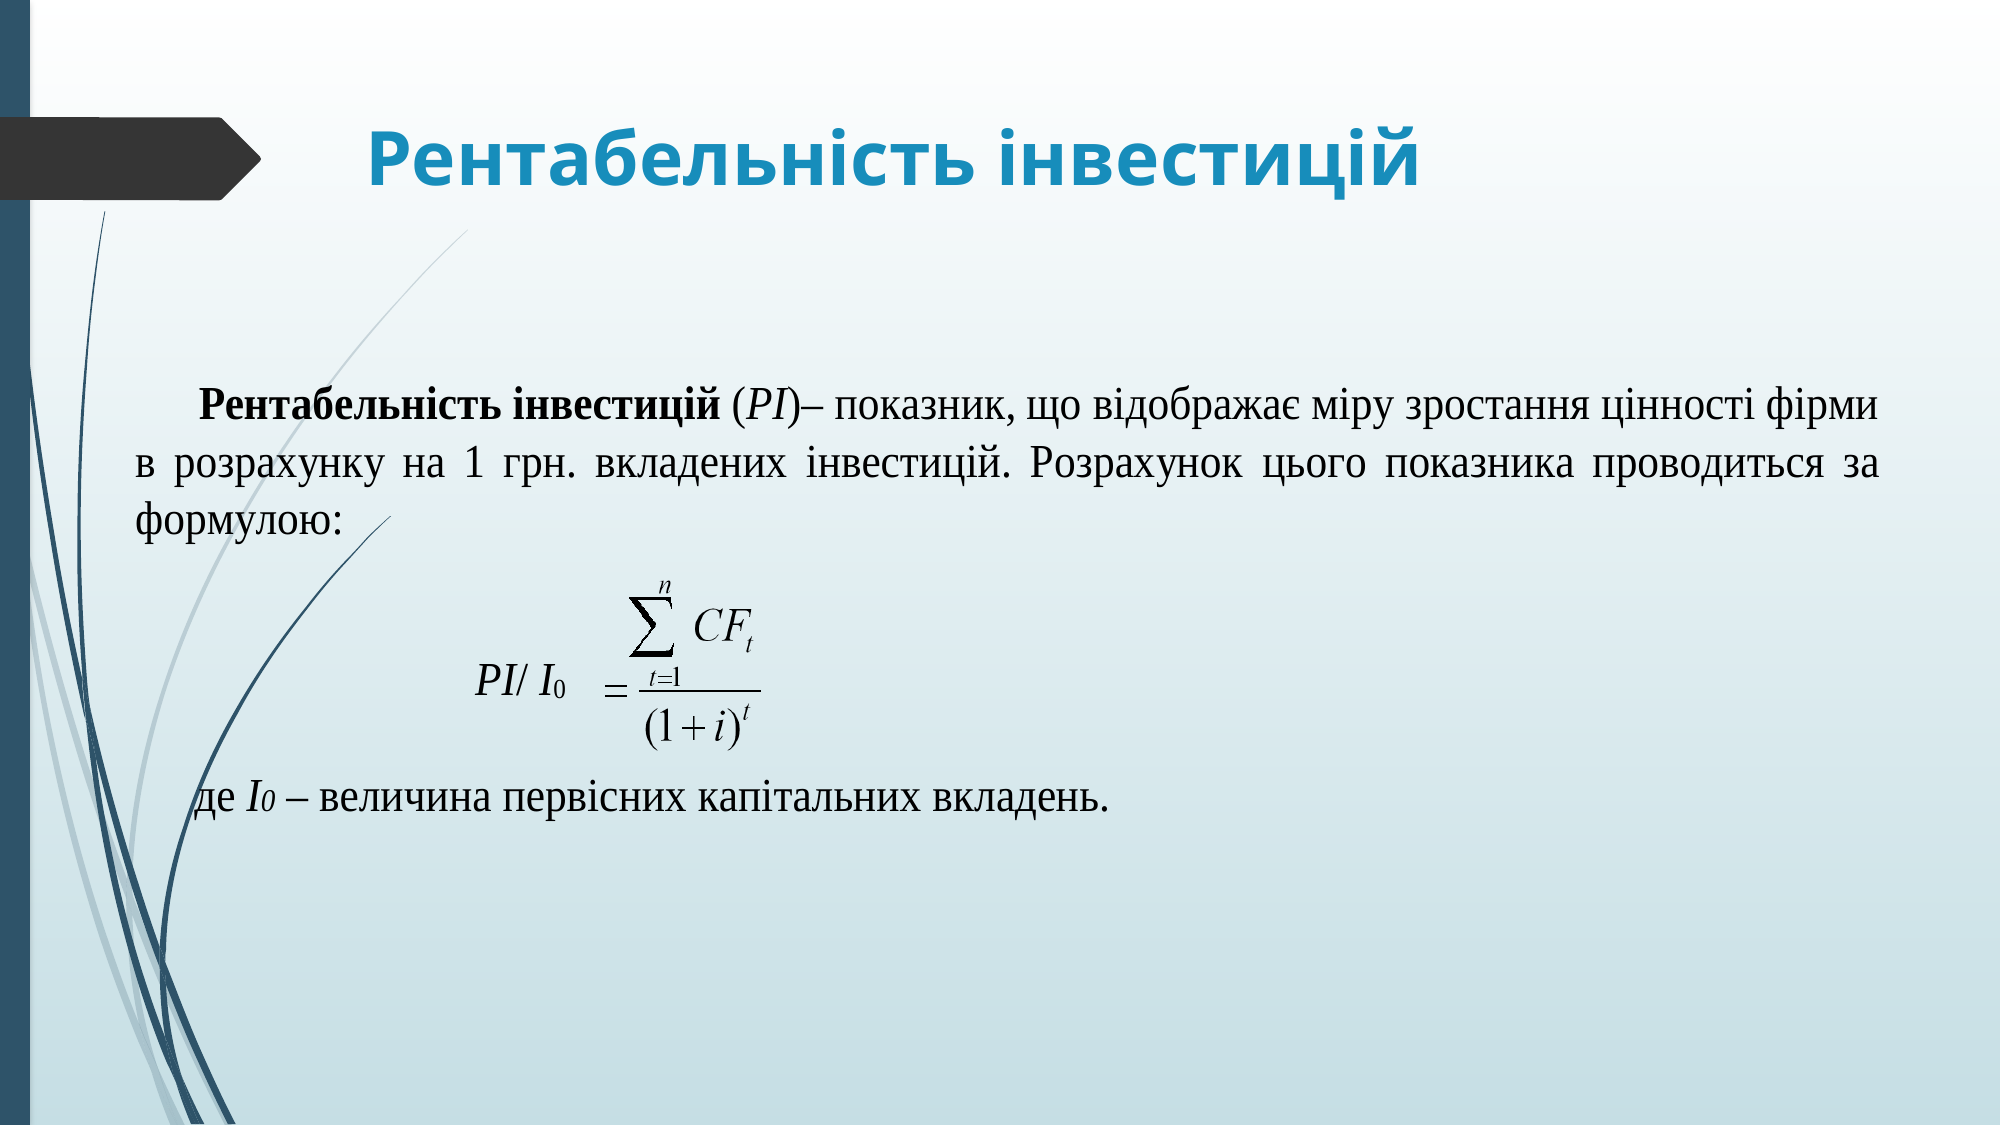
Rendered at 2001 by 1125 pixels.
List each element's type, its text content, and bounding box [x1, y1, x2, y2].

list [132, 376, 1903, 832]
title Рентабельність інвестицій [350, 102, 1888, 234]
